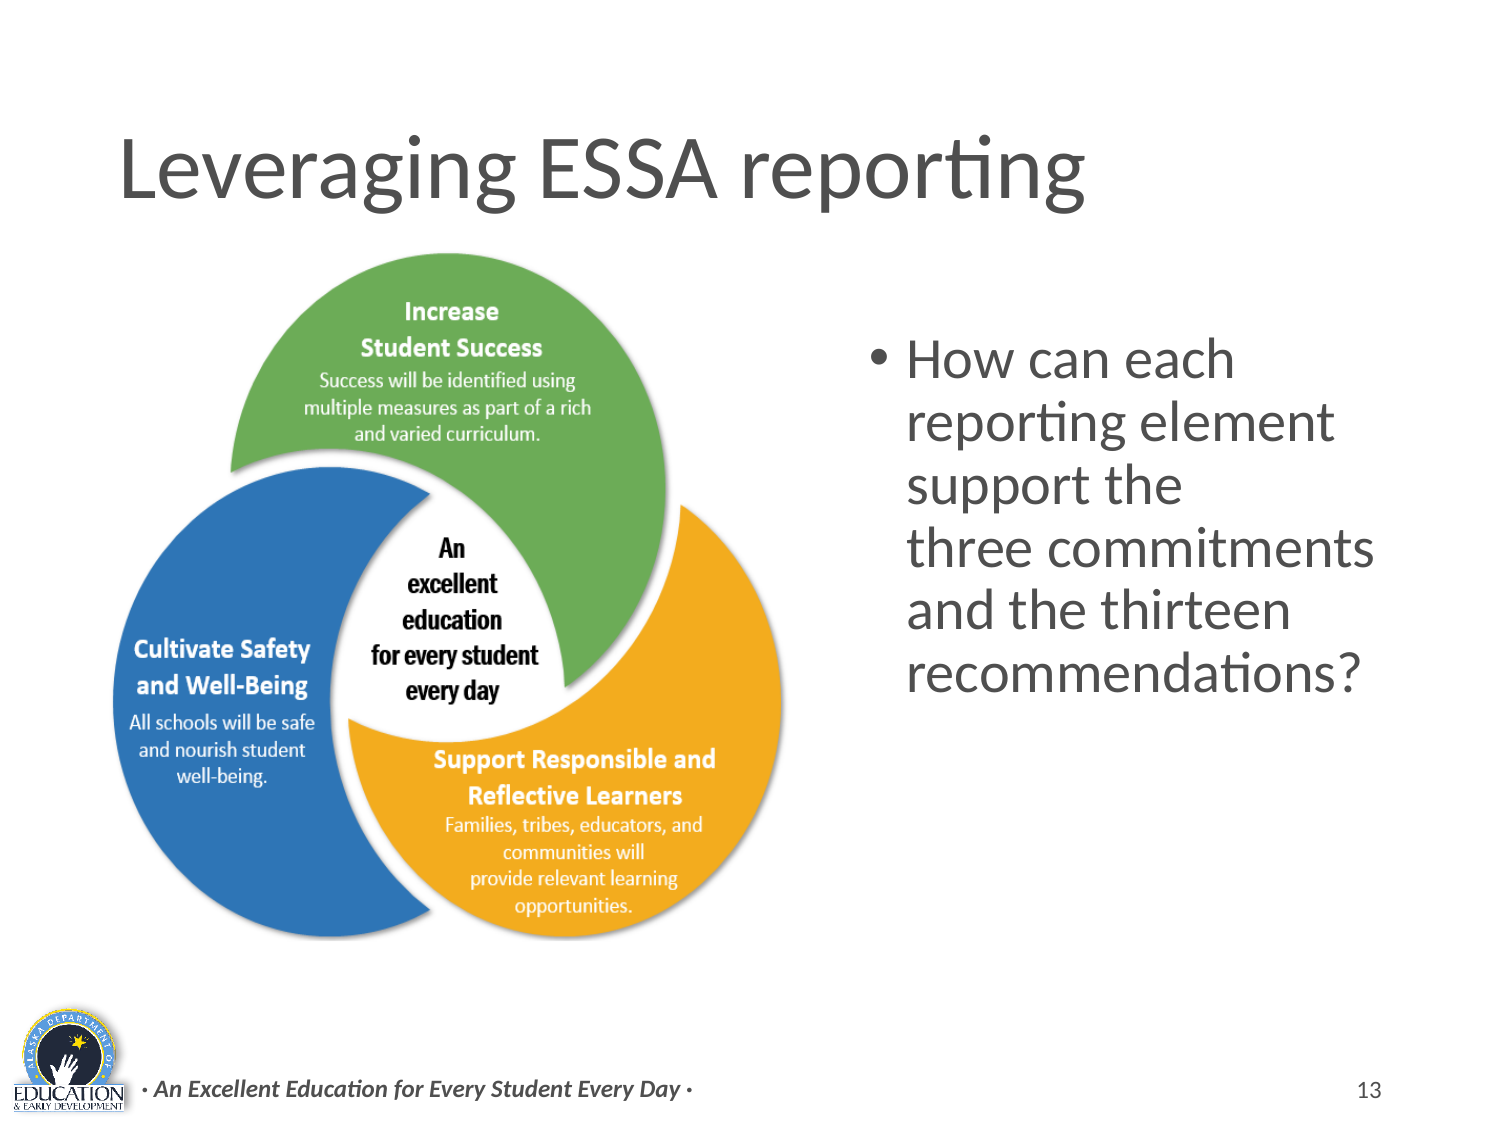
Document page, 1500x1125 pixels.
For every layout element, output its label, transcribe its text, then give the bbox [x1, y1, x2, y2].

list How can each reporting element support the three commitments and the thirteen recommendations? [853, 320, 1420, 944]
footer · An Excellent Education for Every Student Every Day · [123, 1050, 713, 1111]
title Leveraging ESSA reporting [103, 59, 1397, 278]
picture [13, 1008, 124, 1112]
picture [90, 250, 793, 944]
slide_number 13 [1059, 1050, 1397, 1111]
